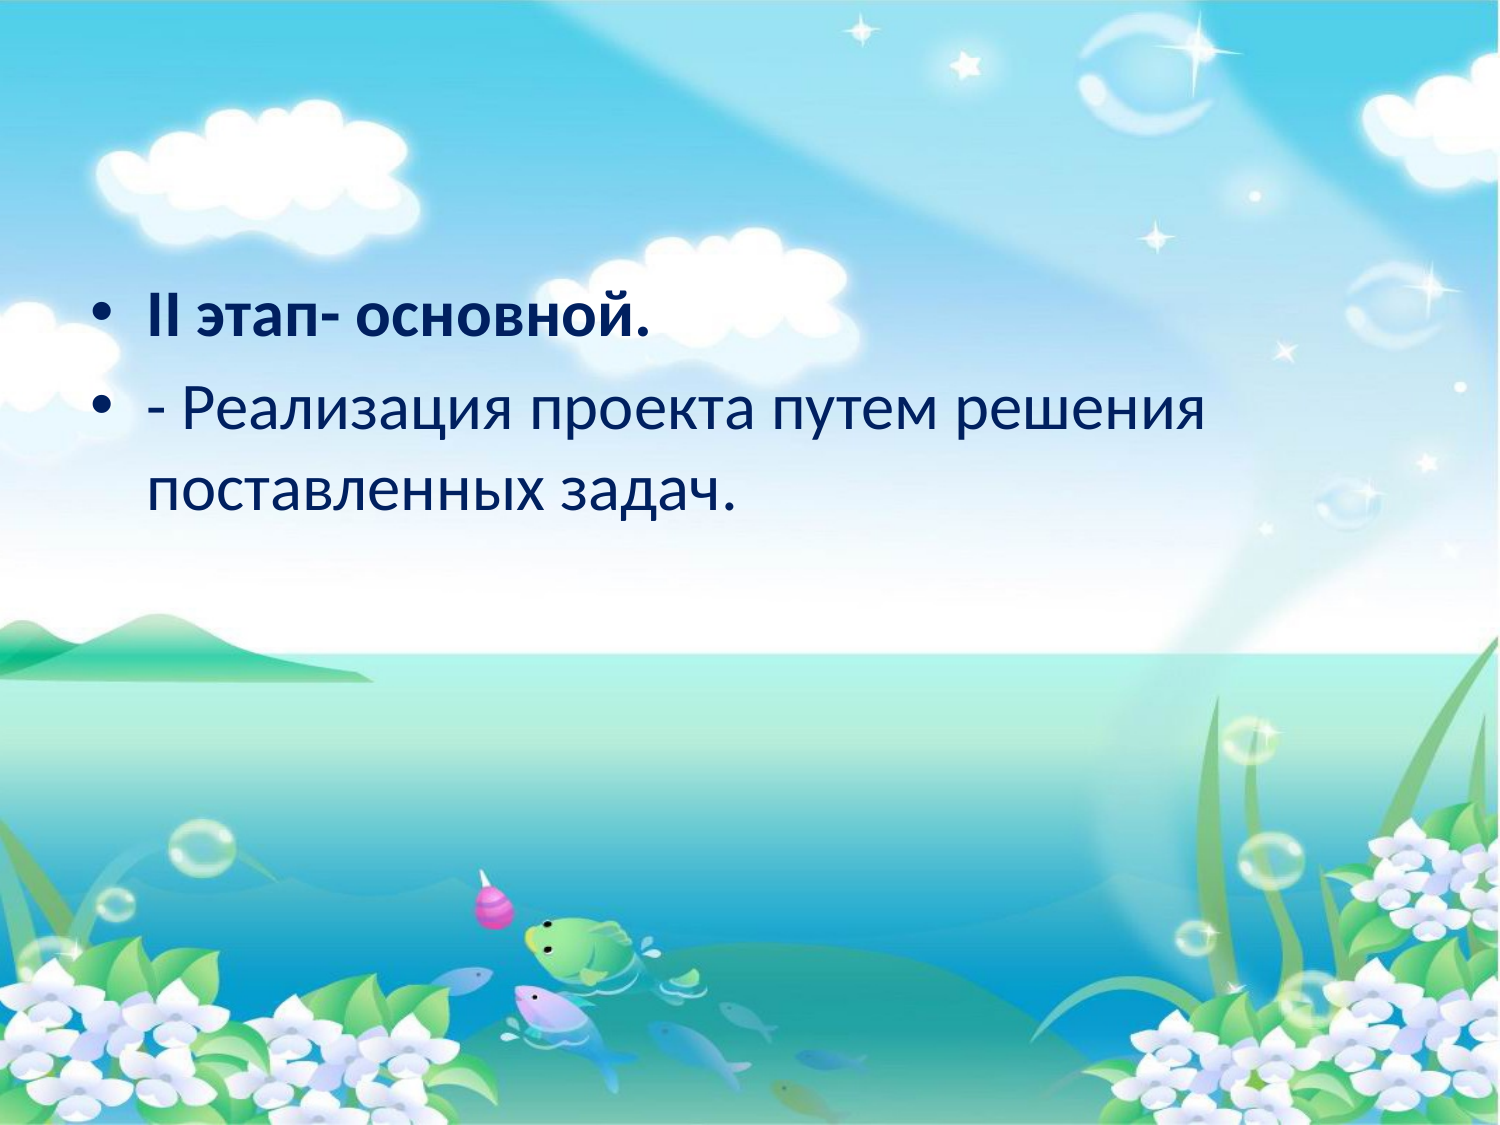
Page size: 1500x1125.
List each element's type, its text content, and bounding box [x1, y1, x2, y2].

picture [0, 0, 1500, 1125]
list II этап- основной. - Реализация проекта путем решения поставленных задач. [75, 262, 1425, 1005]
